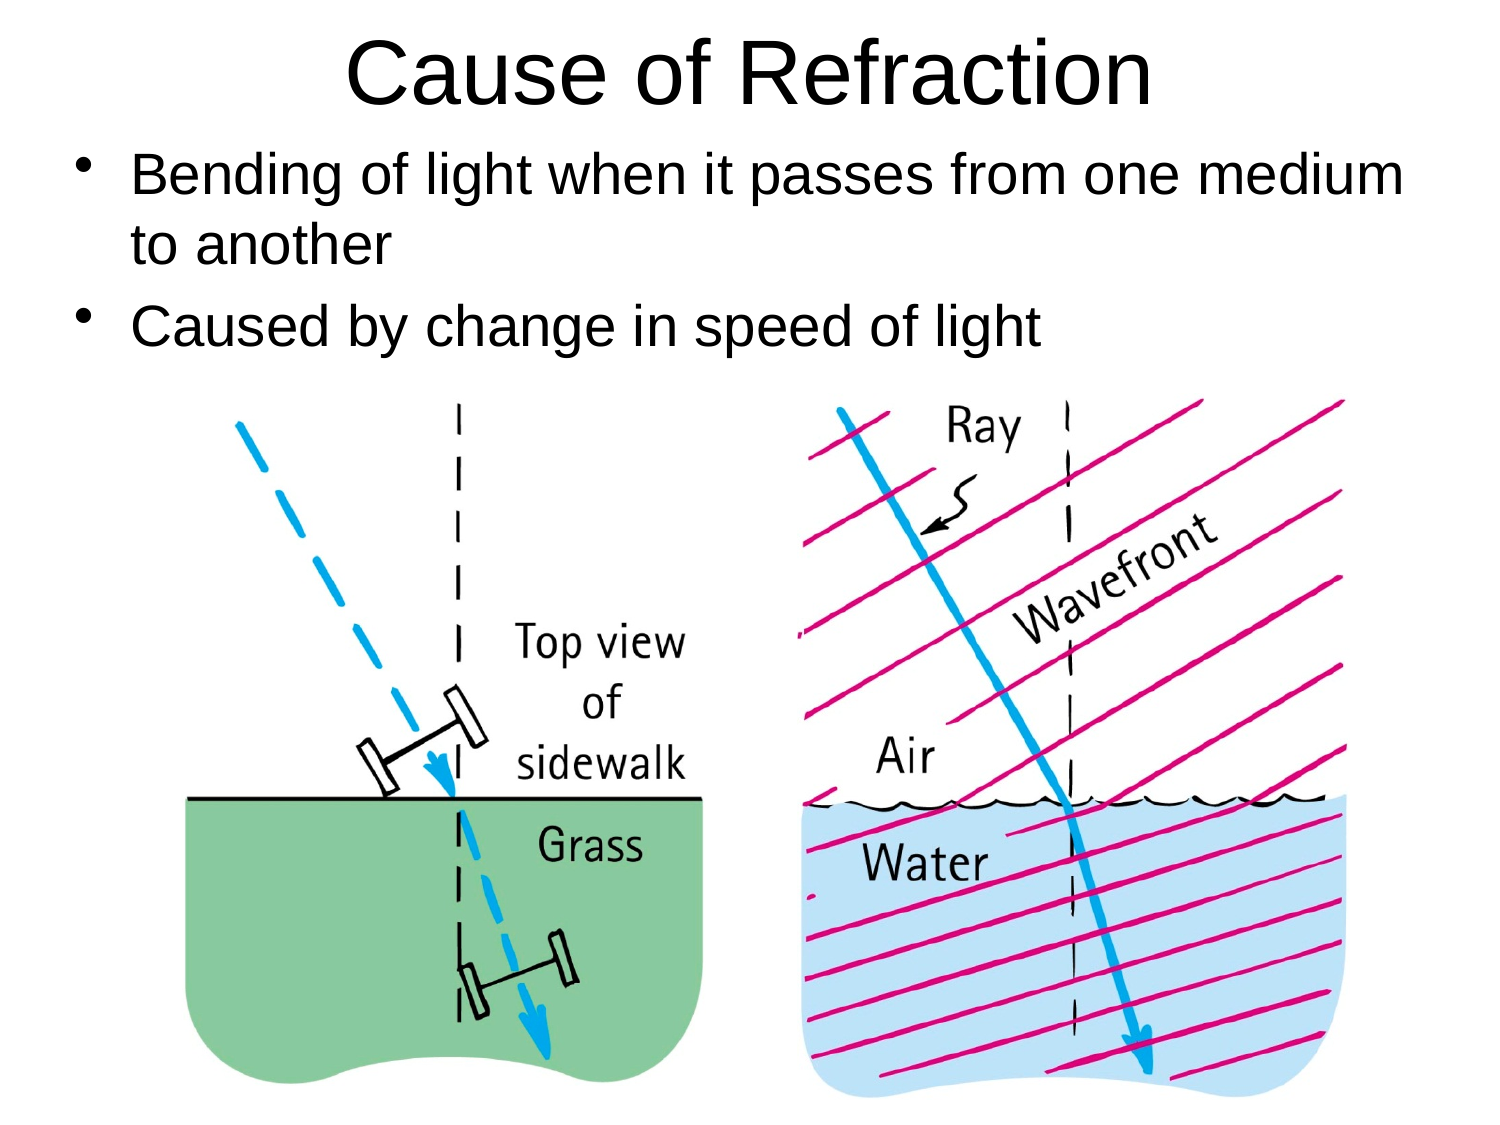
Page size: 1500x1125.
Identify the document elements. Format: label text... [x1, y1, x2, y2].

list Bending of light when it passes from one medium to another Caused by change in speed of light [58, 128, 1469, 889]
title Cause of Refraction [75, 0, 1425, 128]
picture [797, 392, 1351, 1100]
picture [181, 398, 707, 1086]
